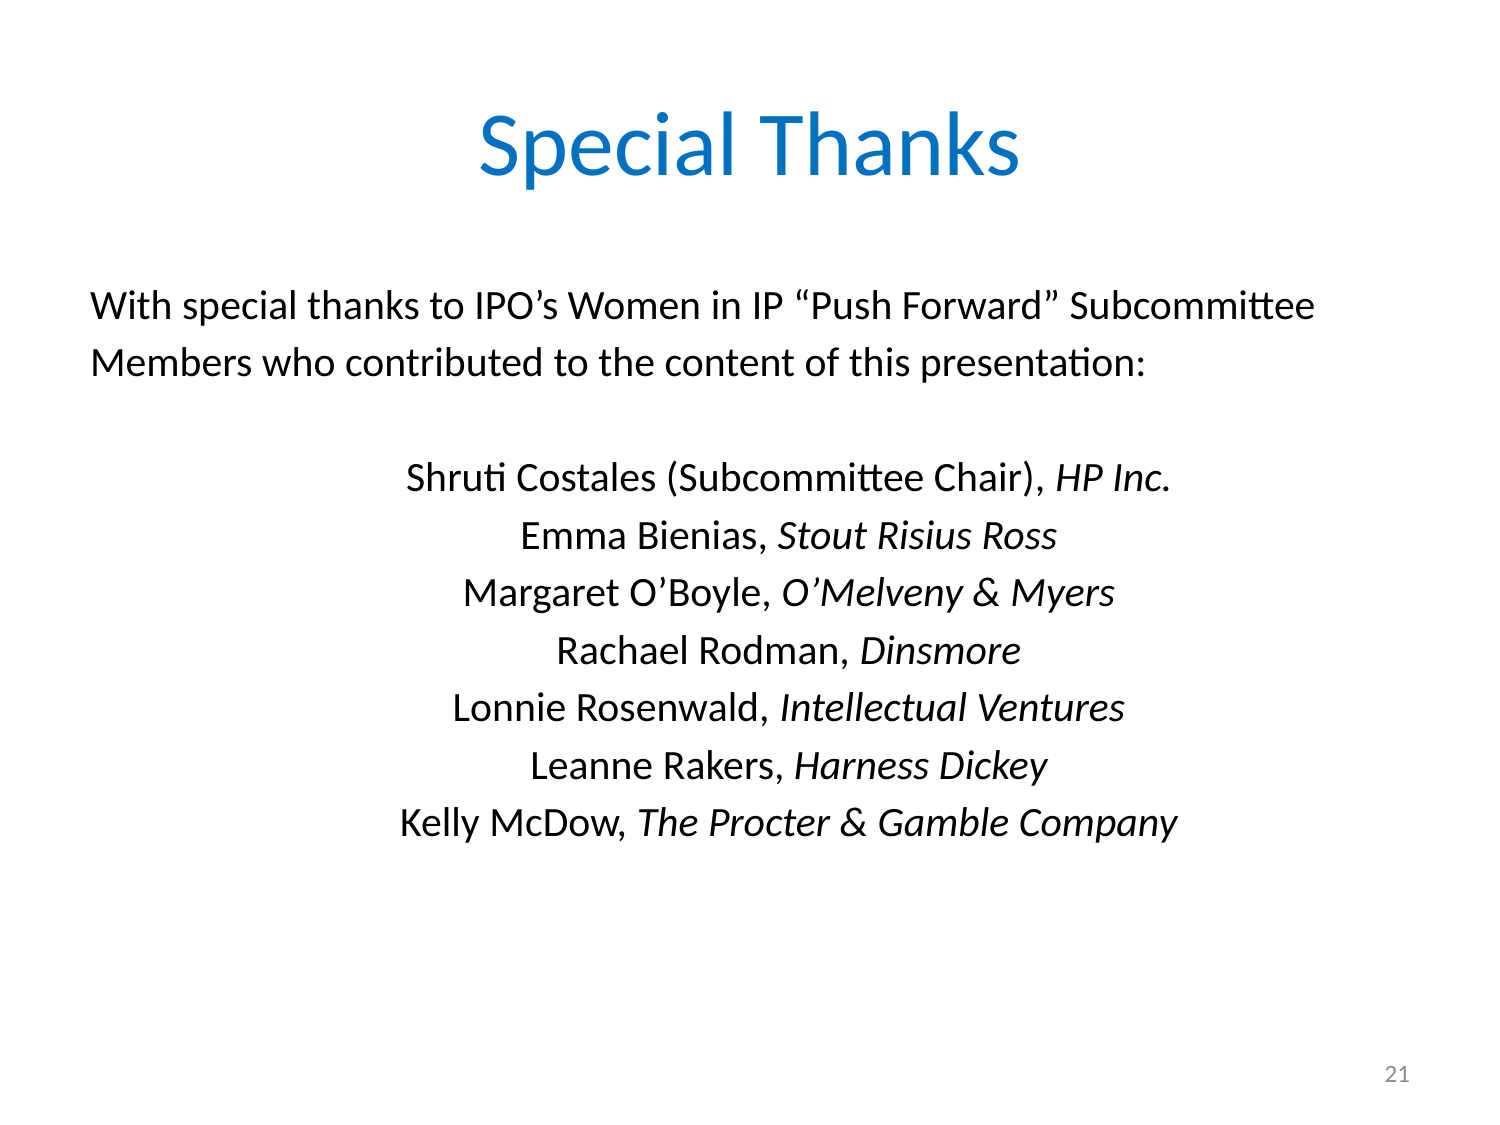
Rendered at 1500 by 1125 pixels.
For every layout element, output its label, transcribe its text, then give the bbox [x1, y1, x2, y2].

title Special Thanks [75, 45, 1425, 233]
list With special thanks to IPO’s Women in IP “Push Forward” Subcommittee Members who contributed to the content of this presentation: Shruti Costales (Subcommittee Chair), HP Inc. Emma Bienias, Stout Risius Ross Margaret O’Boyle, O’Melveny & Myers Rachael Rodman, Dinsmore Lonnie Rosenwald, Intellectual Ventures Leanne Rakers, Harness Dickey Kelly McDow, The Procter & Gamble Company [75, 262, 1438, 1005]
slide_number 21 [1074, 1042, 1425, 1103]
